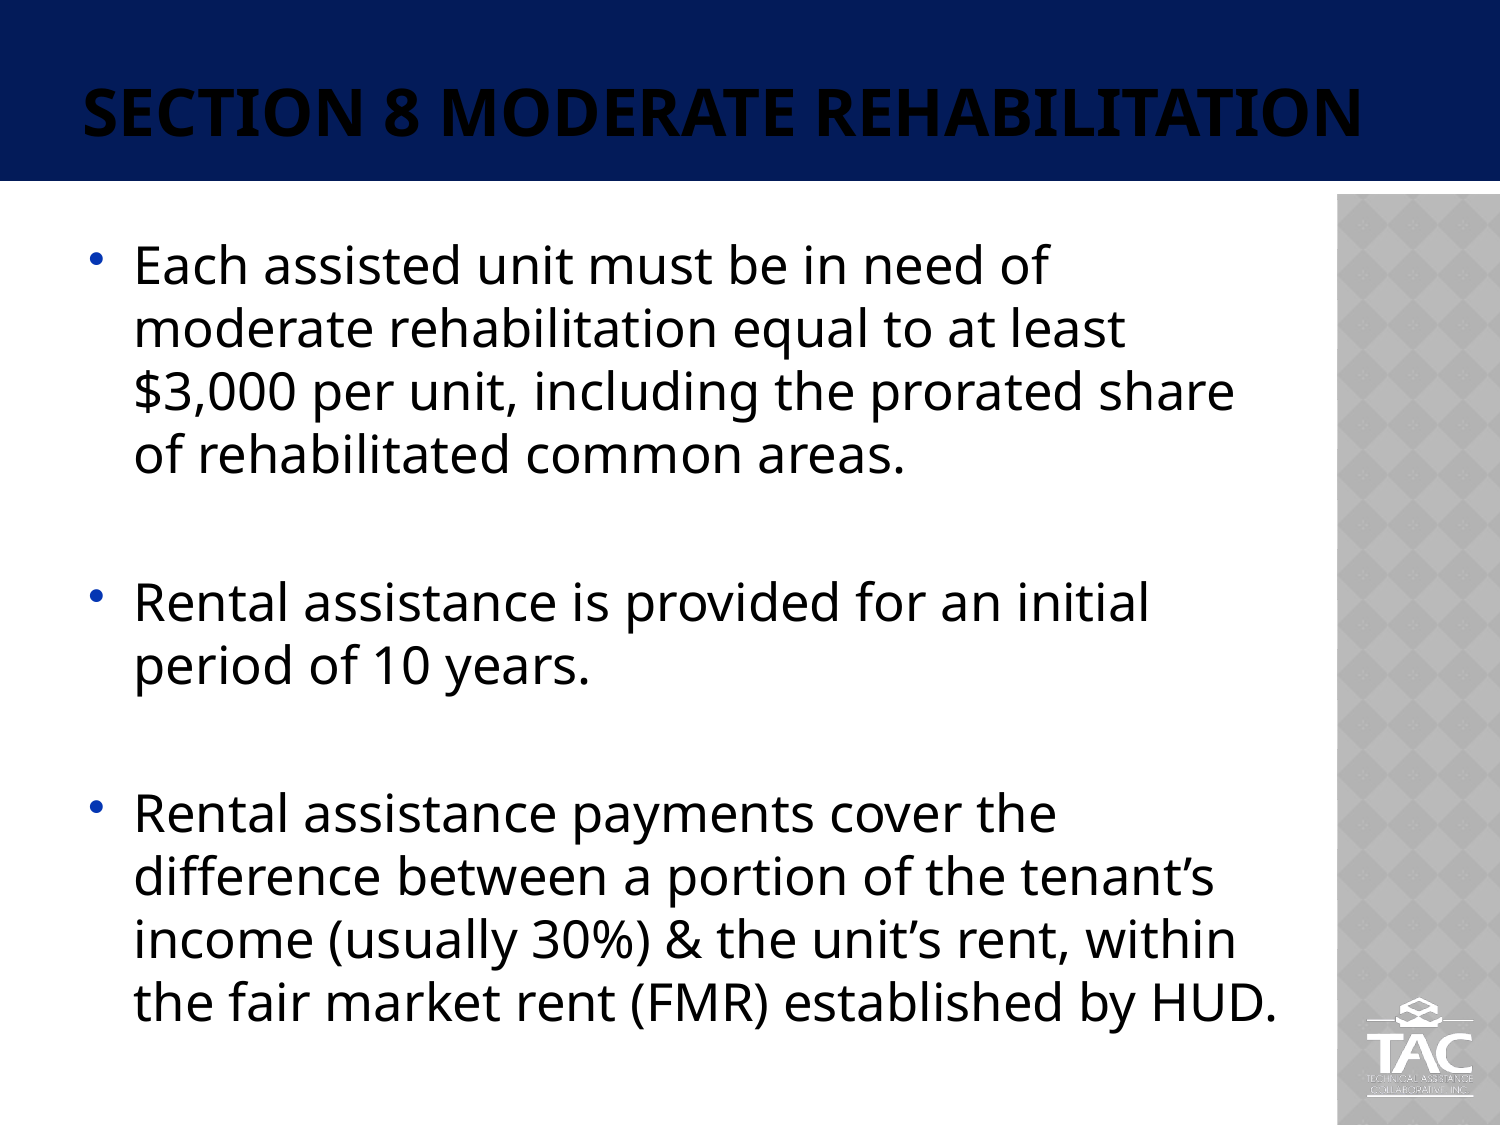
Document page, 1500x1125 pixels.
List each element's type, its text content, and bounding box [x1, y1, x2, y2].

picture [1362, 995, 1477, 1100]
list Each assisted unit must be in need of moderate rehabilitation equal to at least $3,000 per unit, including the prorated share of rehabilitated common areas. Rental assistance is provided for an initial period of 10 years. Rental assistance payments cover the difference between a portion of the tenant’s income (usually 30%) & the unit’s rent, within the fair market rent (FMR) established by HUD. [74, 224, 1301, 1088]
title Section 8 Moderate Rehabilitation [75, 24, 1450, 150]
